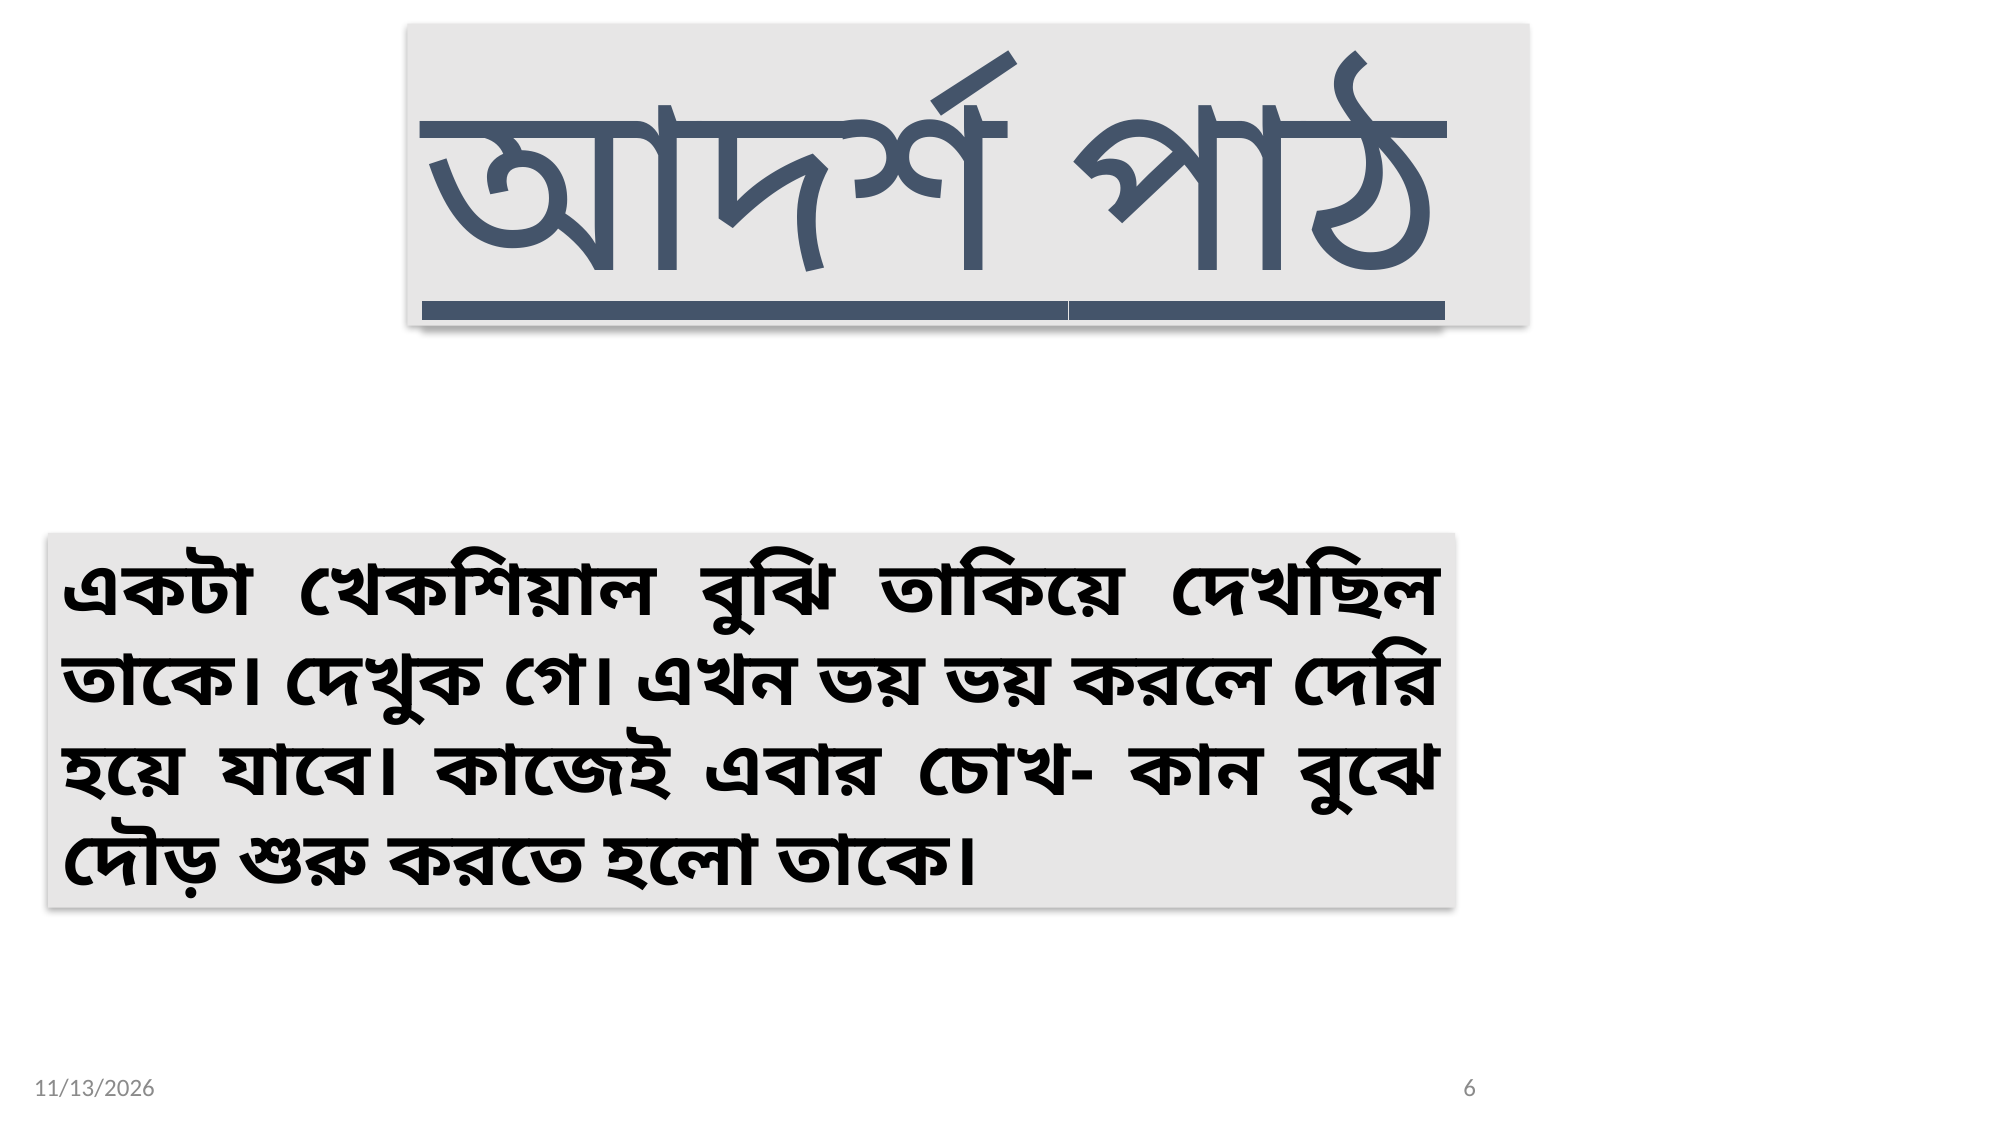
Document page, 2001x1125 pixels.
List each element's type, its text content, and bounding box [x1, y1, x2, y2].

text_box আদর্শ পাঠ [407, 23, 1530, 326]
slide_number 6 [1398, 1056, 1492, 1117]
text_box একটা খেকশিয়াল বুঝি তাকিয়ে দেখছিল তাকে। দেখুক গে। এখন ভয় ভয় করলে দেরি হয়ে যাবে। কাজেই এবার চোখ- কান বুঝে দৌড় শুরু করতে হলো তাকে। [47, 532, 1456, 908]
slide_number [18, 1056, 179, 1117]
